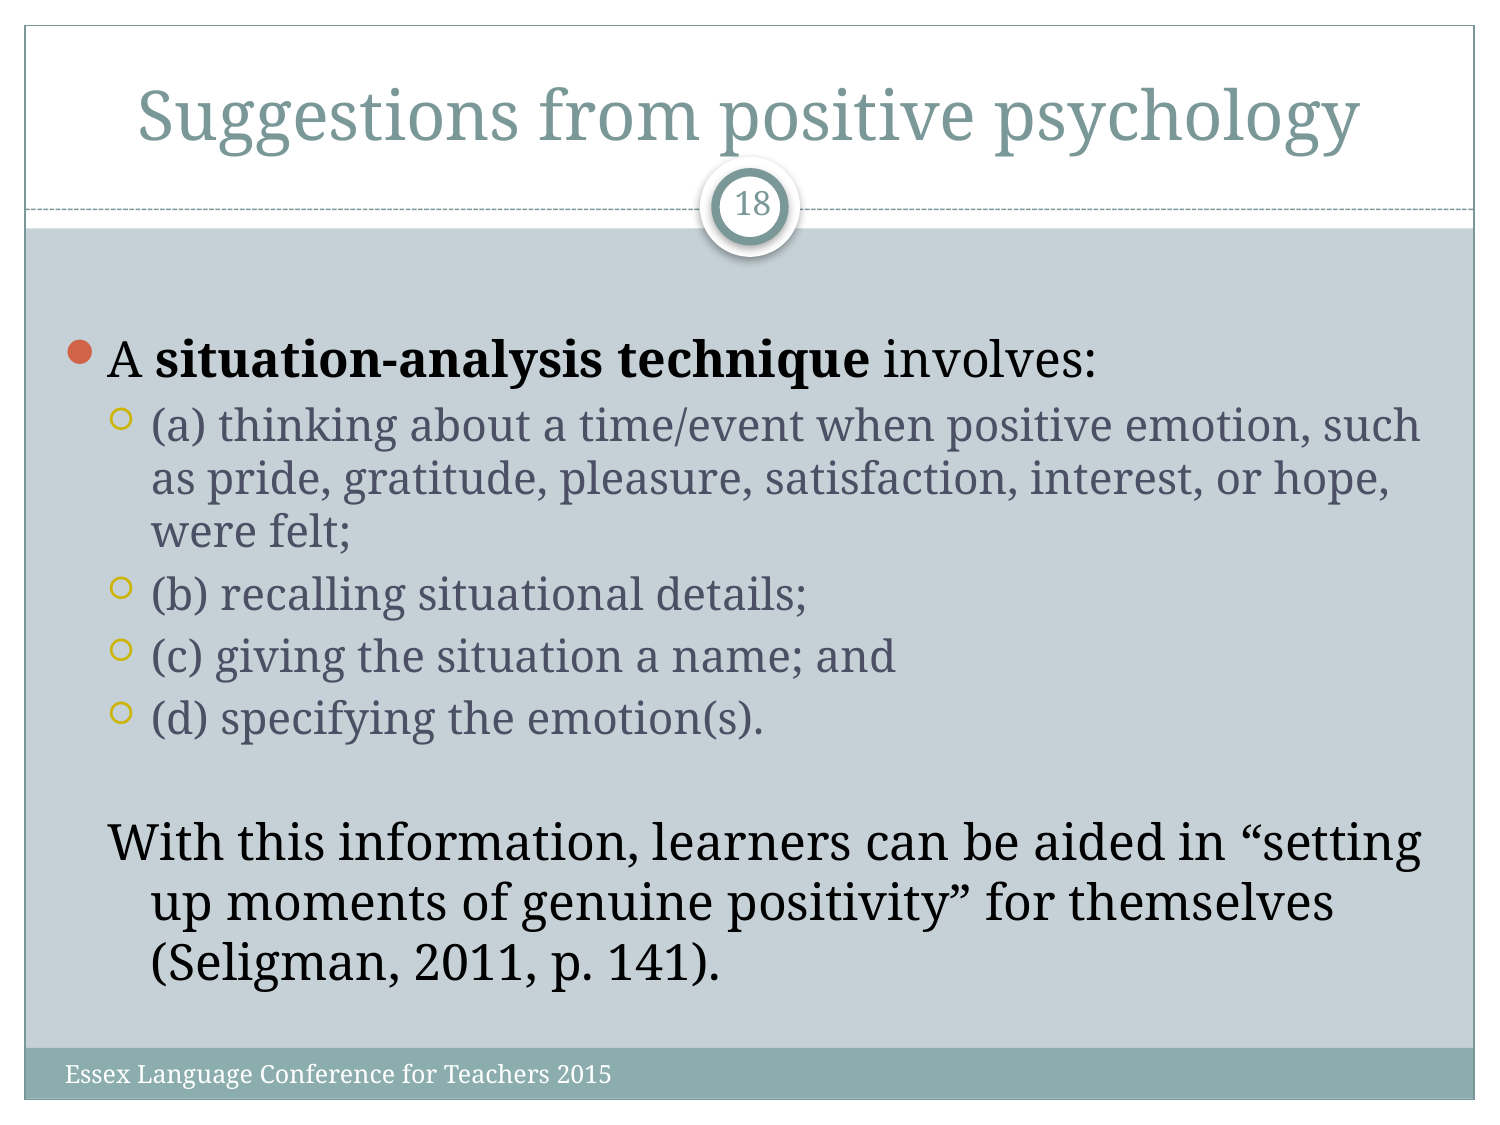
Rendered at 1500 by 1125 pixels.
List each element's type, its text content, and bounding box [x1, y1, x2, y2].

footer Essex Language Conference for Teachers 2015 [50, 1051, 638, 1112]
list A situation-analysis technique involves: (a) thinking about a time/event when positive emotion, such as pride, gratitude, pleasure, satisfaction, interest, or hope, were felt; (b) recalling situational details; (c) giving the situation a name; and (d) specifying the emotion(s). With this information, learners can be aided in “setting up moments of genuine positivity” for themselves (Seligman, 2011, p. 141). [49, 250, 1445, 1001]
slide_number 18 [715, 168, 791, 241]
title Suggestions from positive psychology [49, 37, 1450, 162]
